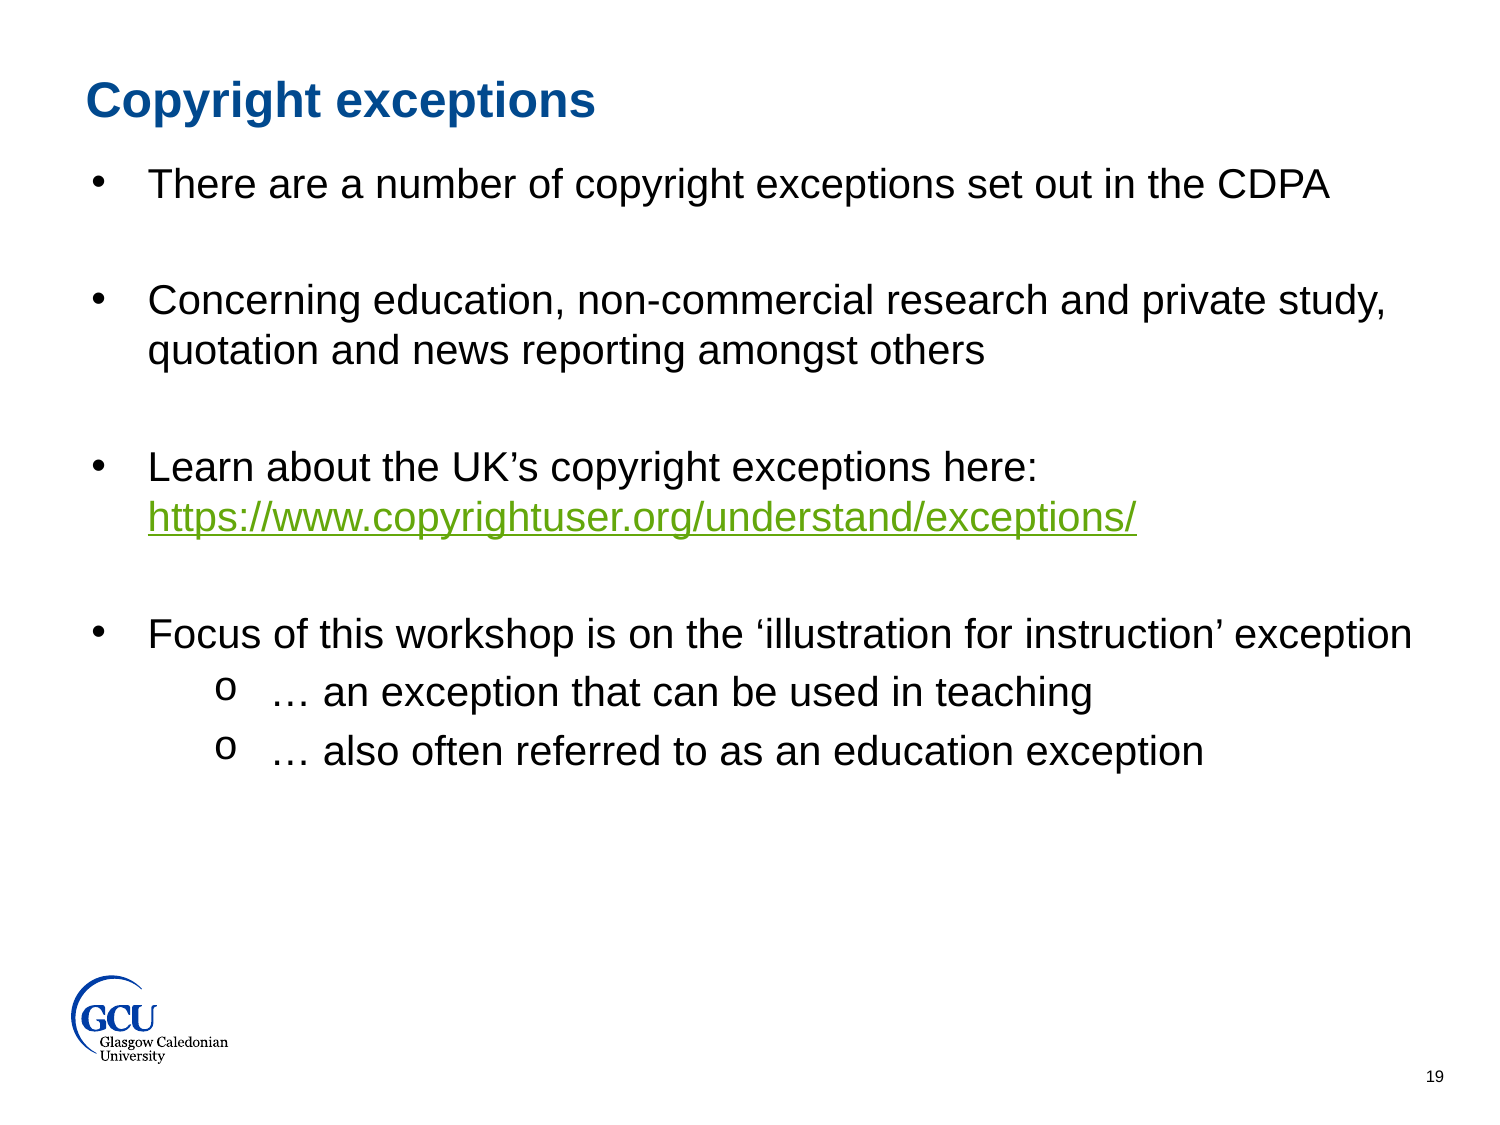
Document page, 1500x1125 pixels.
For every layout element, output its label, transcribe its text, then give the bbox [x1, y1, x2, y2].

list There are a number of copyright exceptions set out in the CDPA Concerning education, non-commercial research and private study, quotation and news reporting amongst others Learn about the UK’s copyright exceptions here: https://www.copyrightuser.org/understand/exceptions/ Focus of this workshop is on the ‘illustration for instruction’ exception … an exception that can be used in teaching … also often referred to as an education exception [76, 149, 1435, 1000]
list Copyright exceptions [70, 60, 1430, 137]
